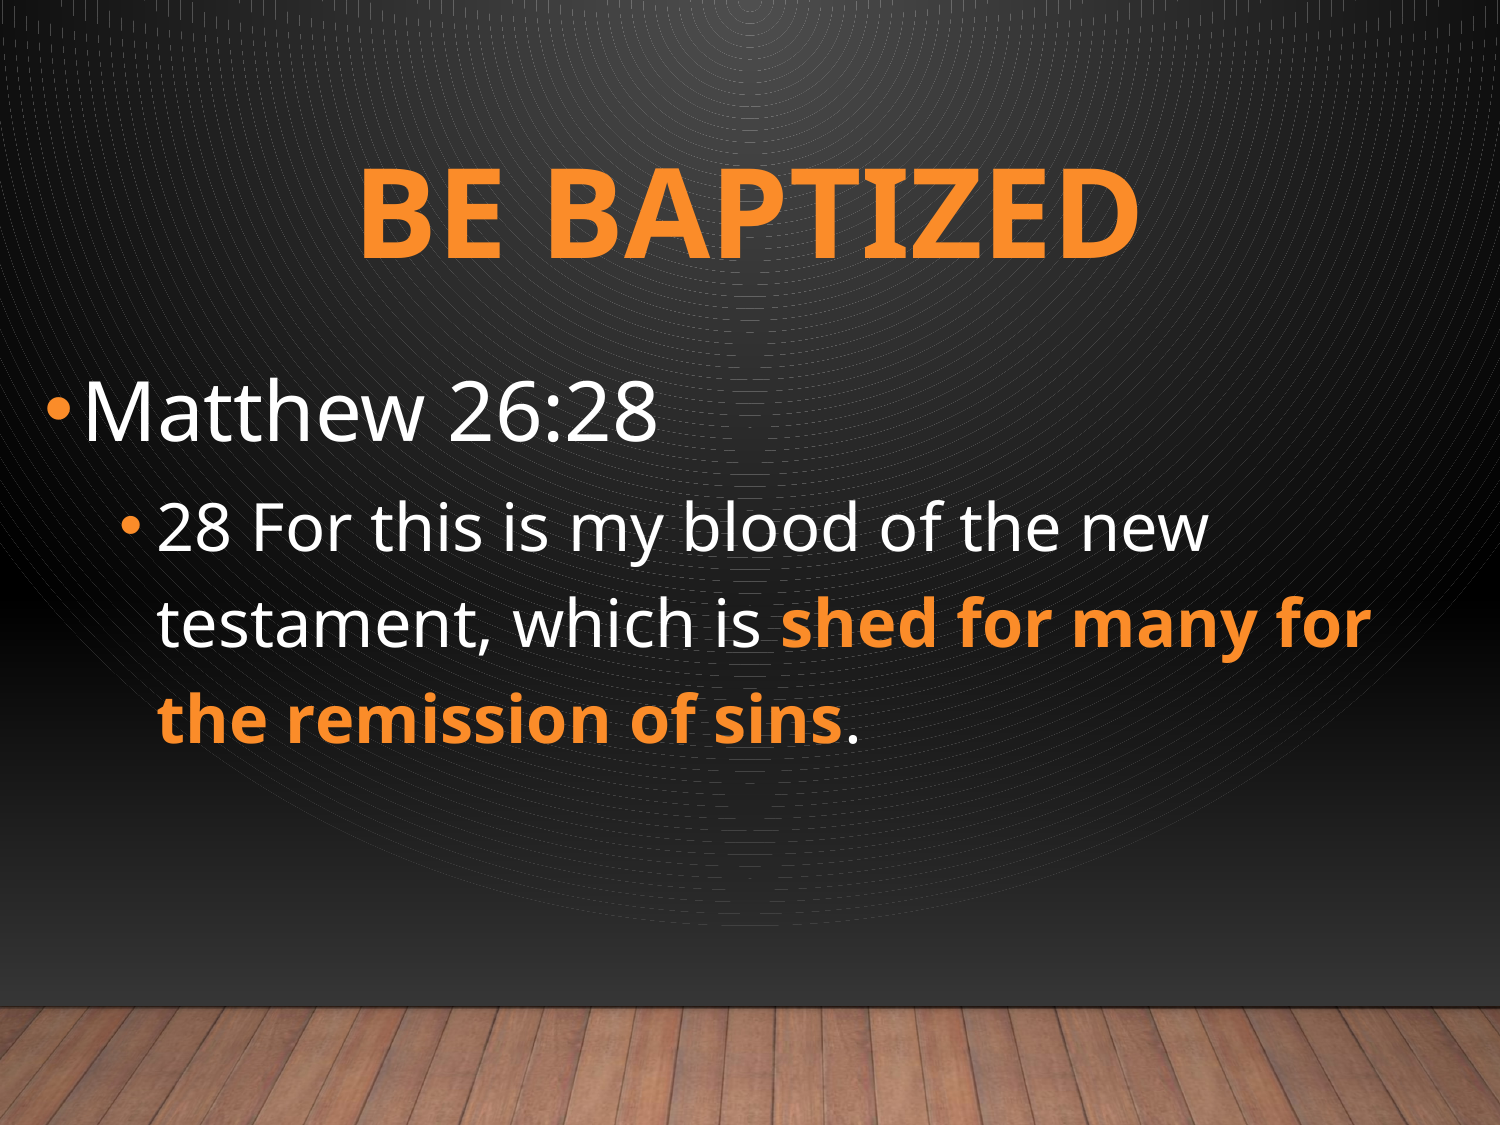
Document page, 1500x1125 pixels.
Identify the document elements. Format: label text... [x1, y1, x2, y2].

picture [0, 1006, 1500, 1125]
list Matthew 26:28 28 For this is my blood of the new testament, which is shed for many for the remission of sins. [29, 330, 1467, 993]
title Be Baptized [236, 131, 1263, 305]
